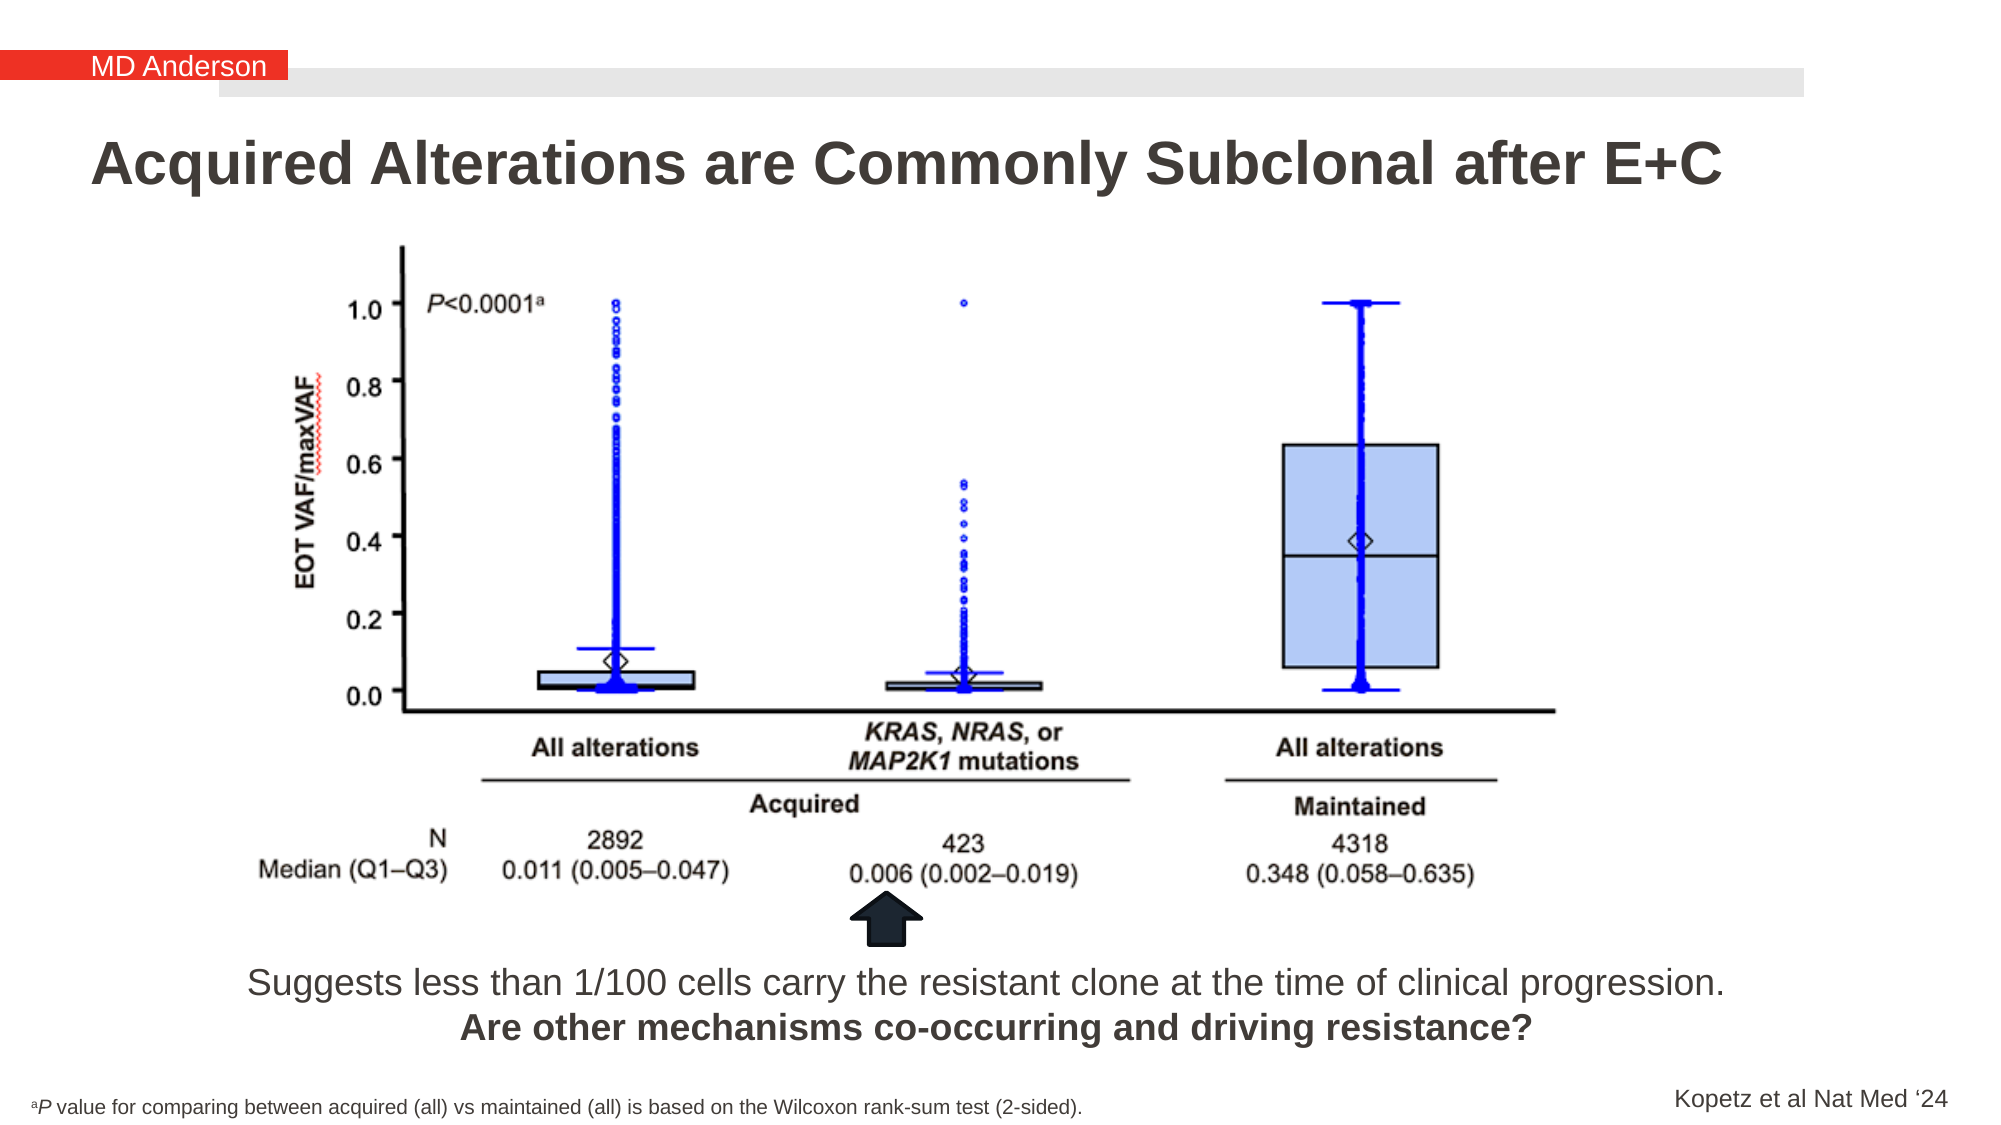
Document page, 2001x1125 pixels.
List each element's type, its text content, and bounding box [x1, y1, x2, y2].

text_box Suggests less than 1/100 cells carry the resistant clone at the time of clinical progression. Are other mechanisms co-occurring and driving resistance? [232, 950, 1763, 1055]
picture [241, 223, 1635, 933]
text_box [866, 940, 907, 947]
text_box aP value for comparing between acquired (all) vs maintained (all) is based on the Wilcoxon rank-sum test (2-sided). [16, 1086, 1947, 1125]
text_box Kopetz et al Nat Med ‘24 [1659, 1074, 1965, 1120]
title Acquired Alterations are Commonly Subclonal after E+C [90, 123, 1910, 264]
